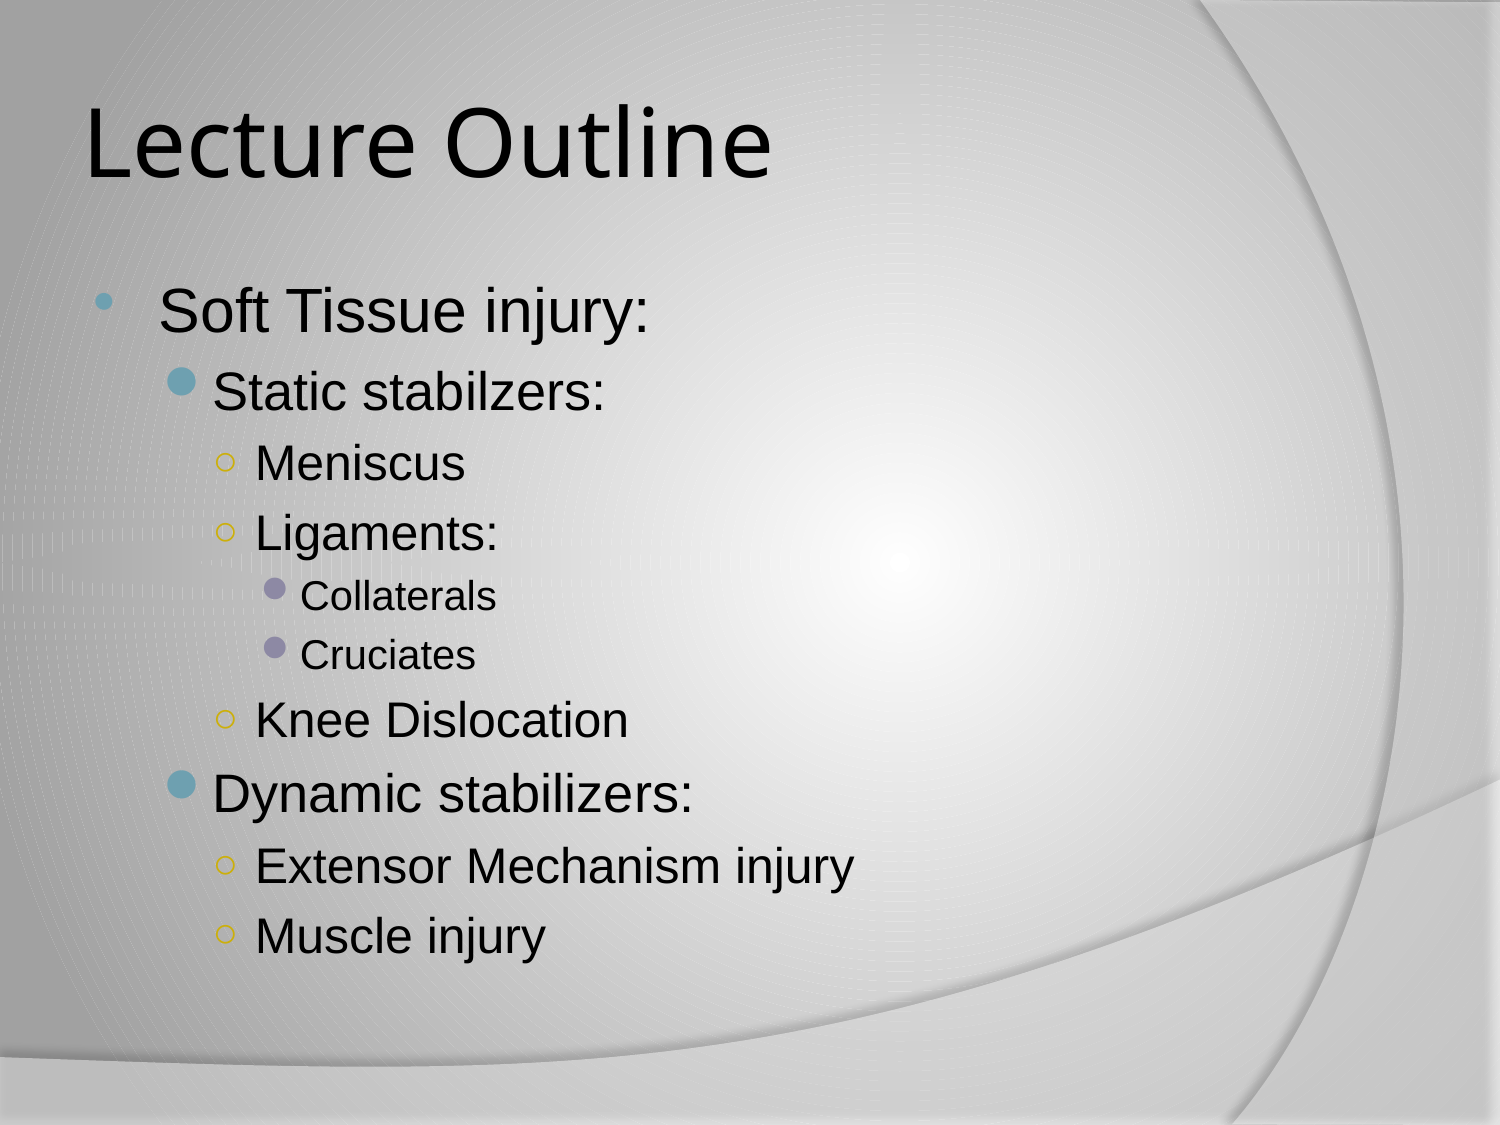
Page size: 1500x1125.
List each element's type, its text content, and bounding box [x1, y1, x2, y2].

list Soft Tissue injury: Static stabilzers: Meniscus Ligaments: Collaterals Cruciates Knee Dislocation Dynamic stabilizers: Extensor Mechanism injury Muscle injury [75, 262, 1300, 1005]
title Lecture Outline [75, 45, 1300, 233]
